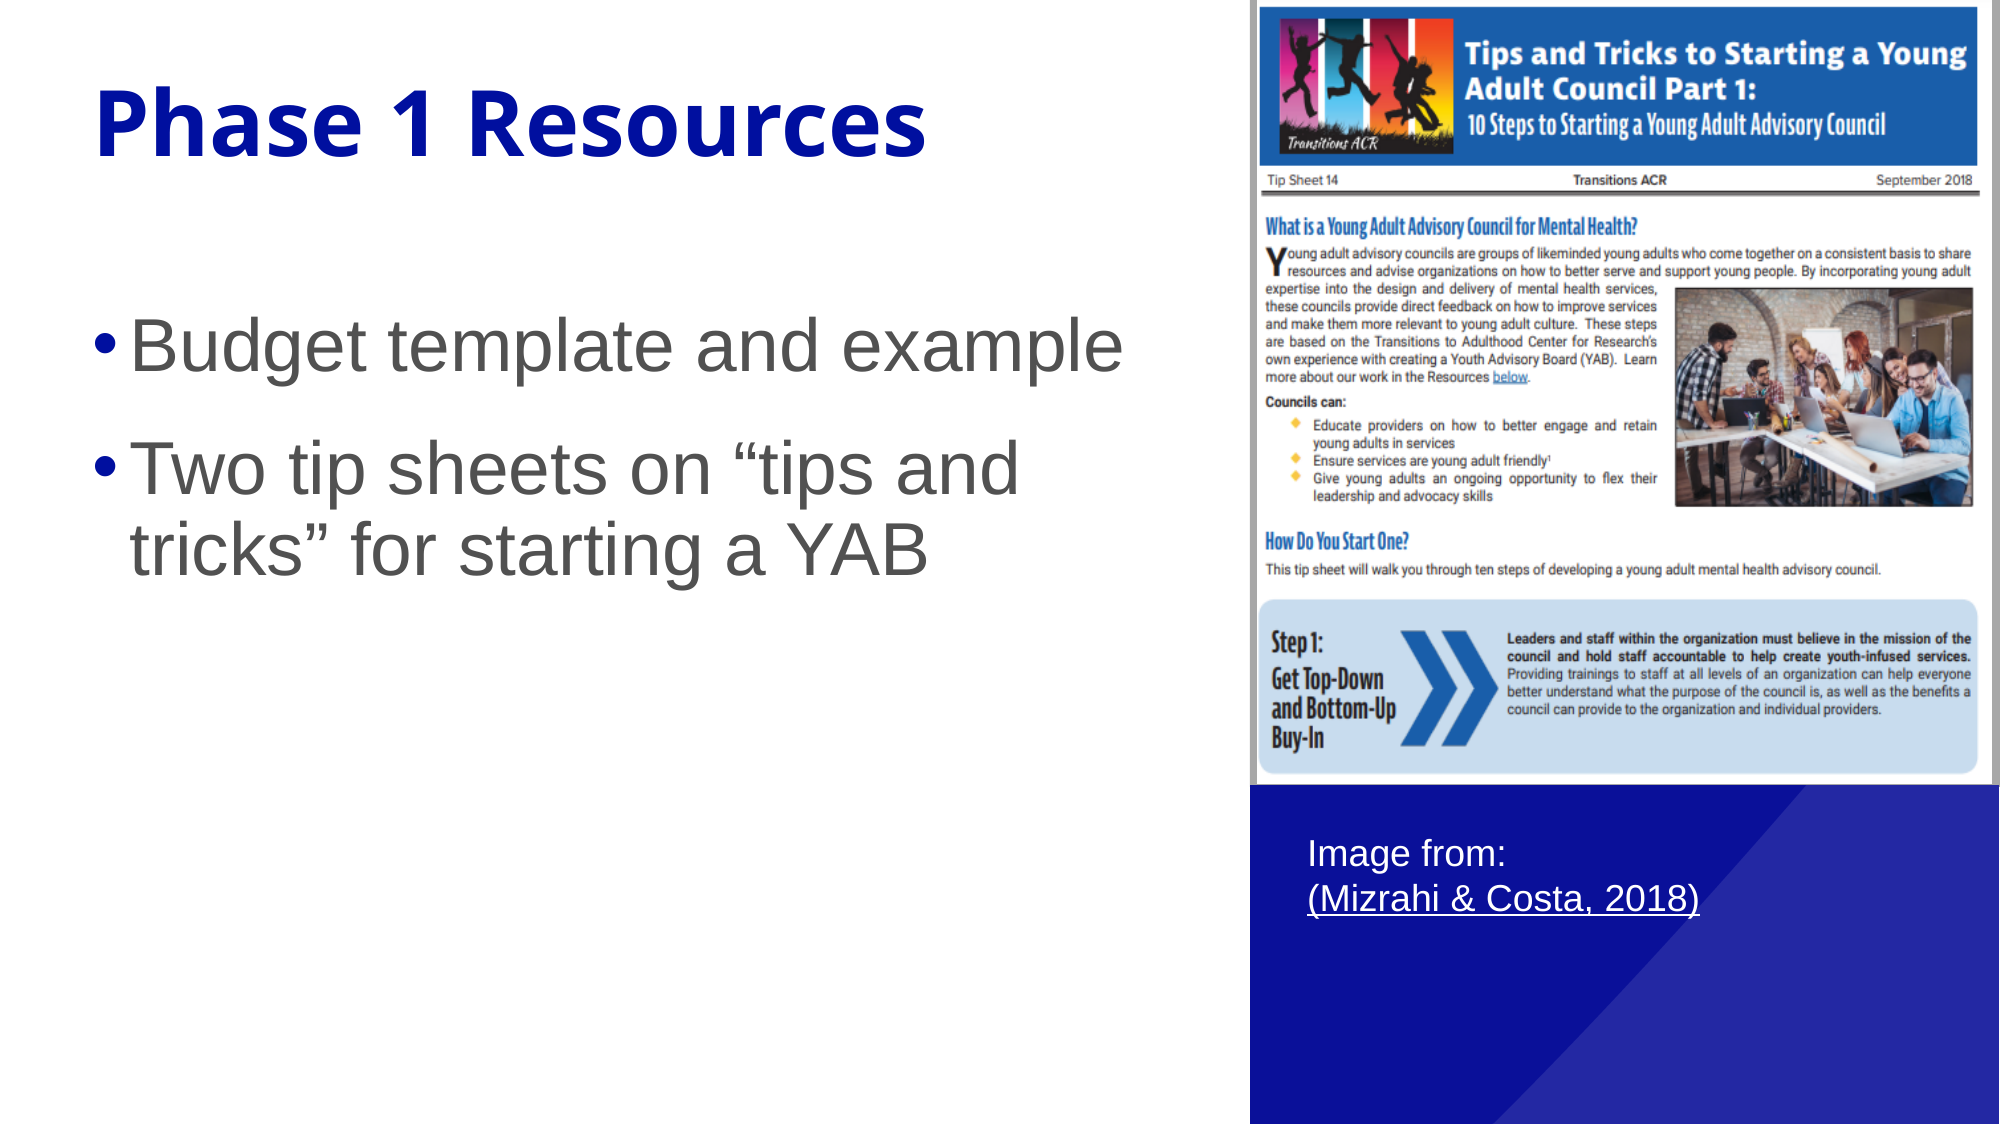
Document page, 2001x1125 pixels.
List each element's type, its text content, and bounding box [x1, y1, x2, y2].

picture [1256, 0, 2000, 784]
text_box Image from: (Mizrahi & Costa, 2018) [1292, 822, 1923, 927]
list Budget template and example Two tip sheets on “tips and tricks” for starting a YAB [77, 299, 1142, 1043]
picture [1250, 785, 1999, 1124]
title Phase 1 Resources [77, 69, 1142, 251]
